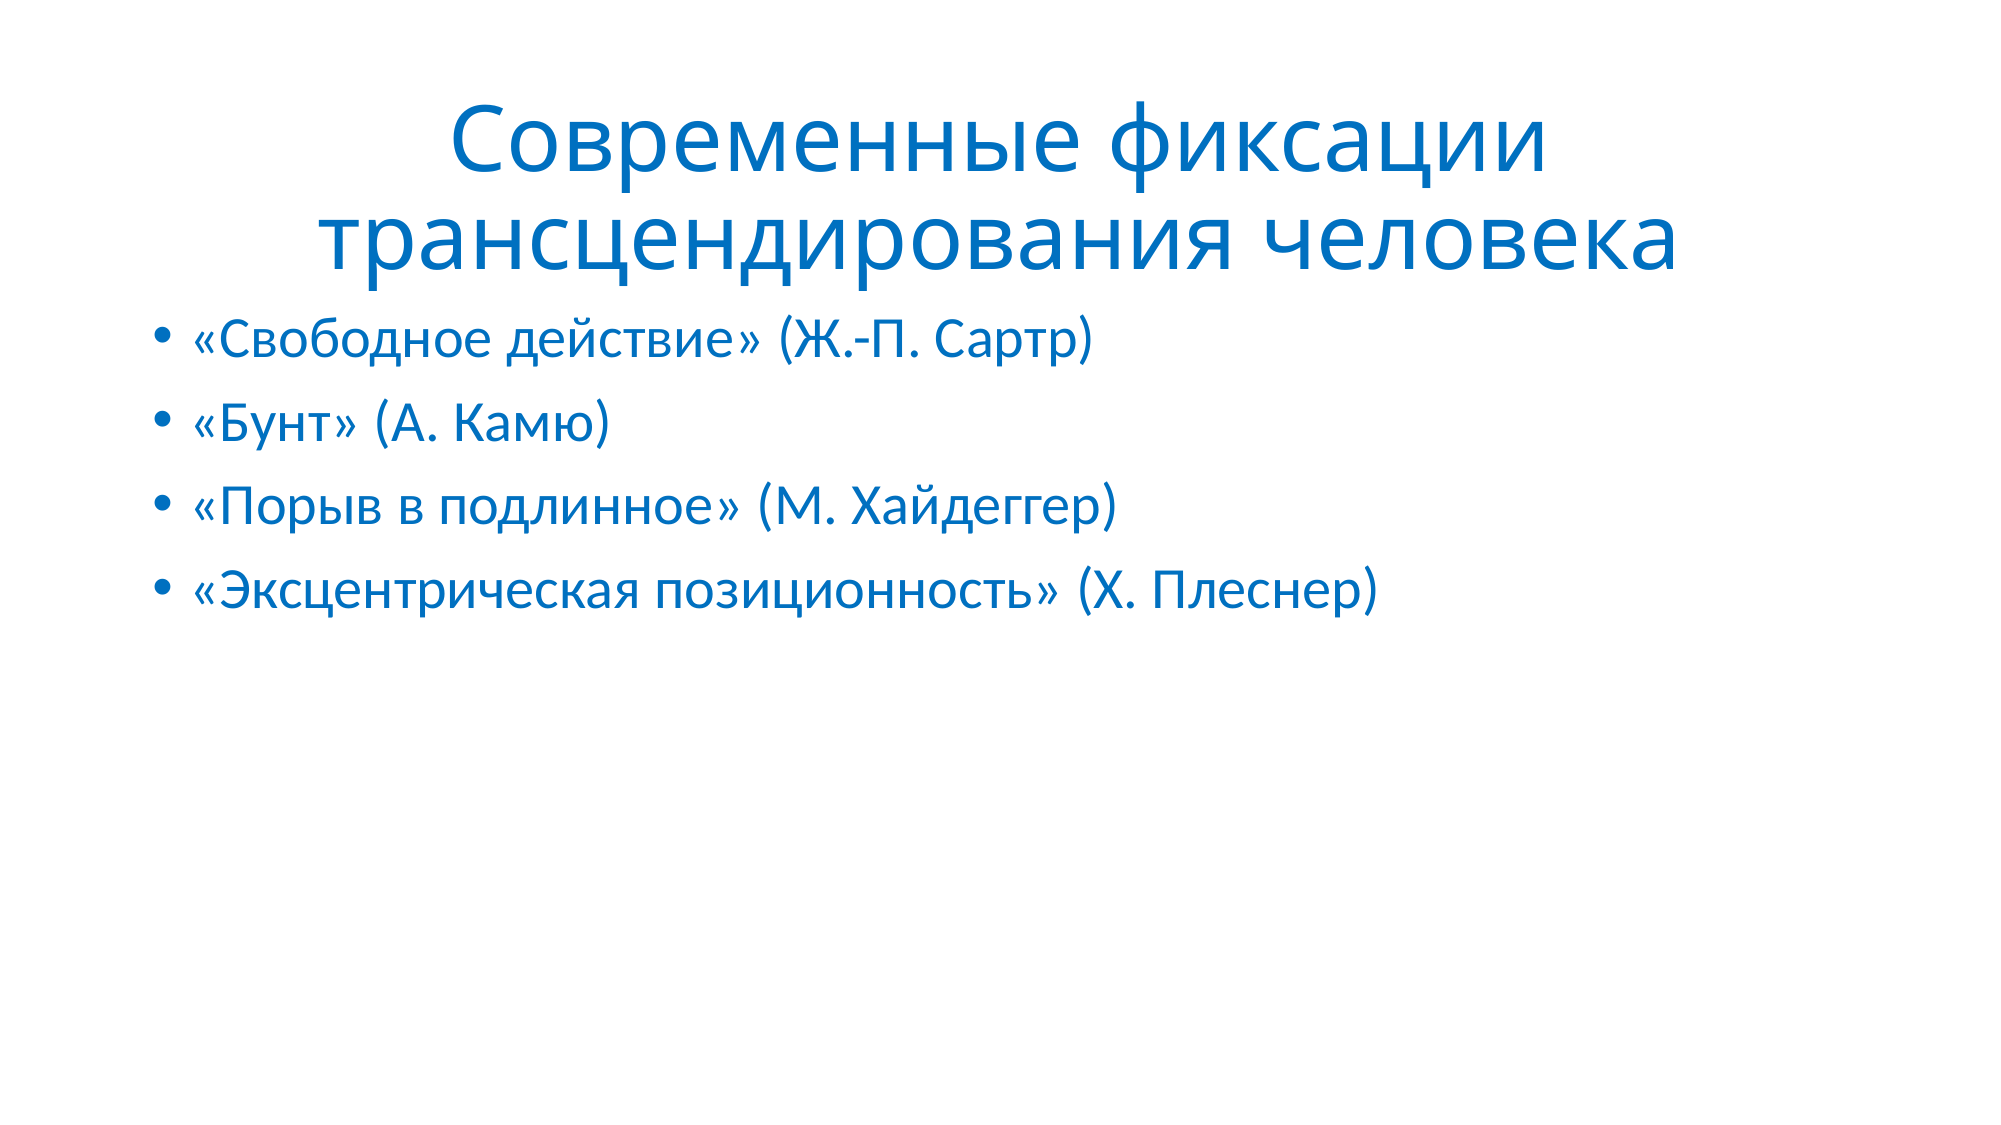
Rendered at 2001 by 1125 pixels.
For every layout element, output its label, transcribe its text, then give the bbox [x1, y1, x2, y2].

title Современные фиксации трансцендирования человека [137, 82, 1863, 299]
list «Свободное действие» (Ж.-П. Сартр) «Бунт» (А. Камю) «Порыв в подлинное» (М. Хайдеггер) «Эксцентрическая позиционность» (Х. Плеснер) [137, 299, 1863, 1014]
